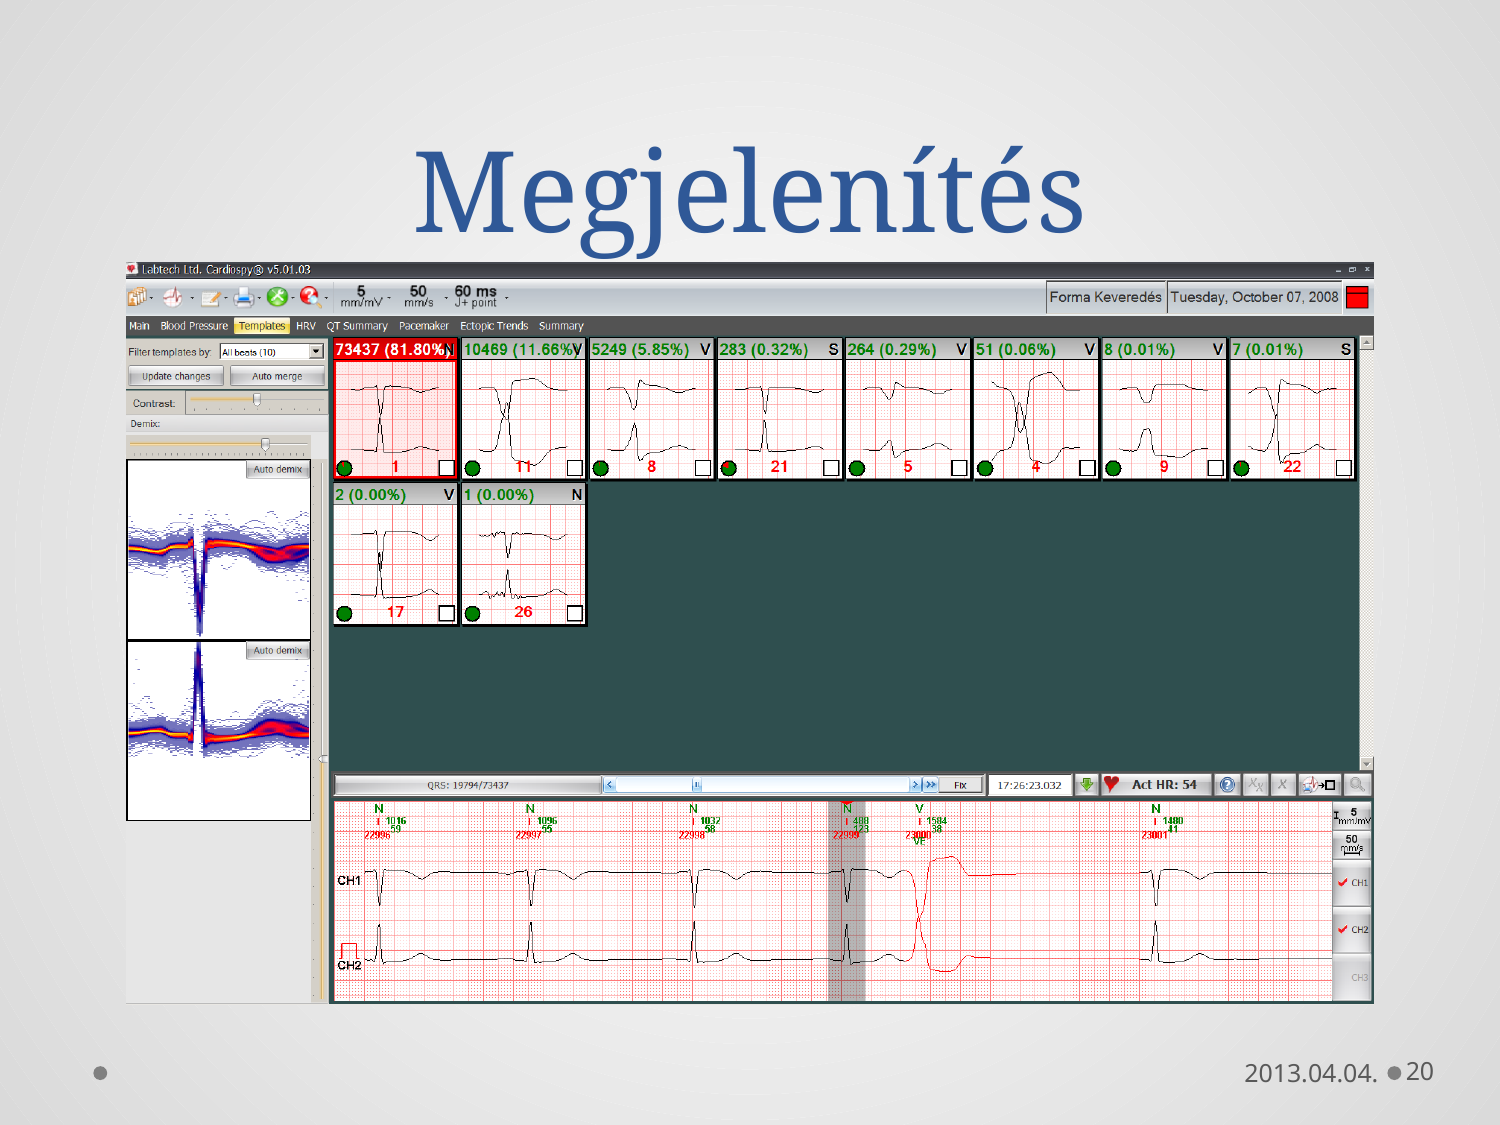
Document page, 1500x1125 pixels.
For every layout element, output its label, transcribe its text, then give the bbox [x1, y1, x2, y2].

title Megjelenítés [75, 0, 1425, 263]
slide_number 20 [1401, 1042, 1494, 1103]
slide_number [1043, 1042, 1386, 1103]
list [125, 262, 1374, 1006]
